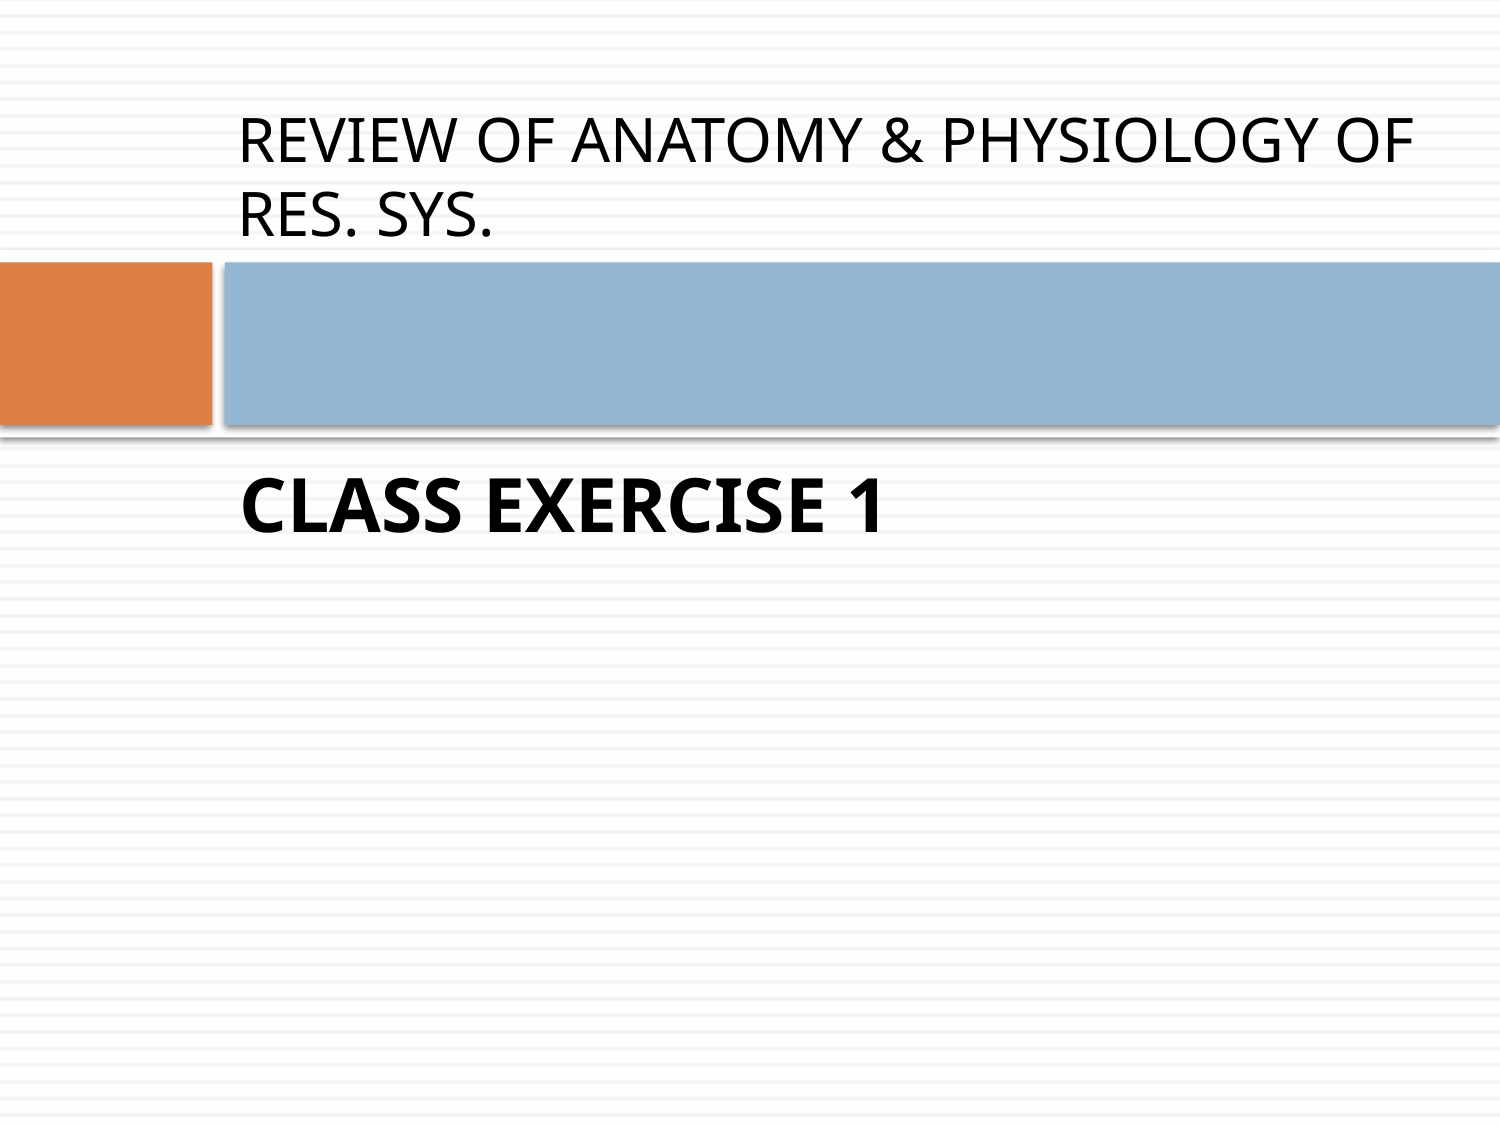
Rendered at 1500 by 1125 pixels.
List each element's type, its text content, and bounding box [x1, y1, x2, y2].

title REVIEW OF ANATOMY & PHYSIOLOGY OF RES. SYS. [222, 93, 1473, 257]
list CLASS EXERCISE 1 [225, 450, 1394, 725]
